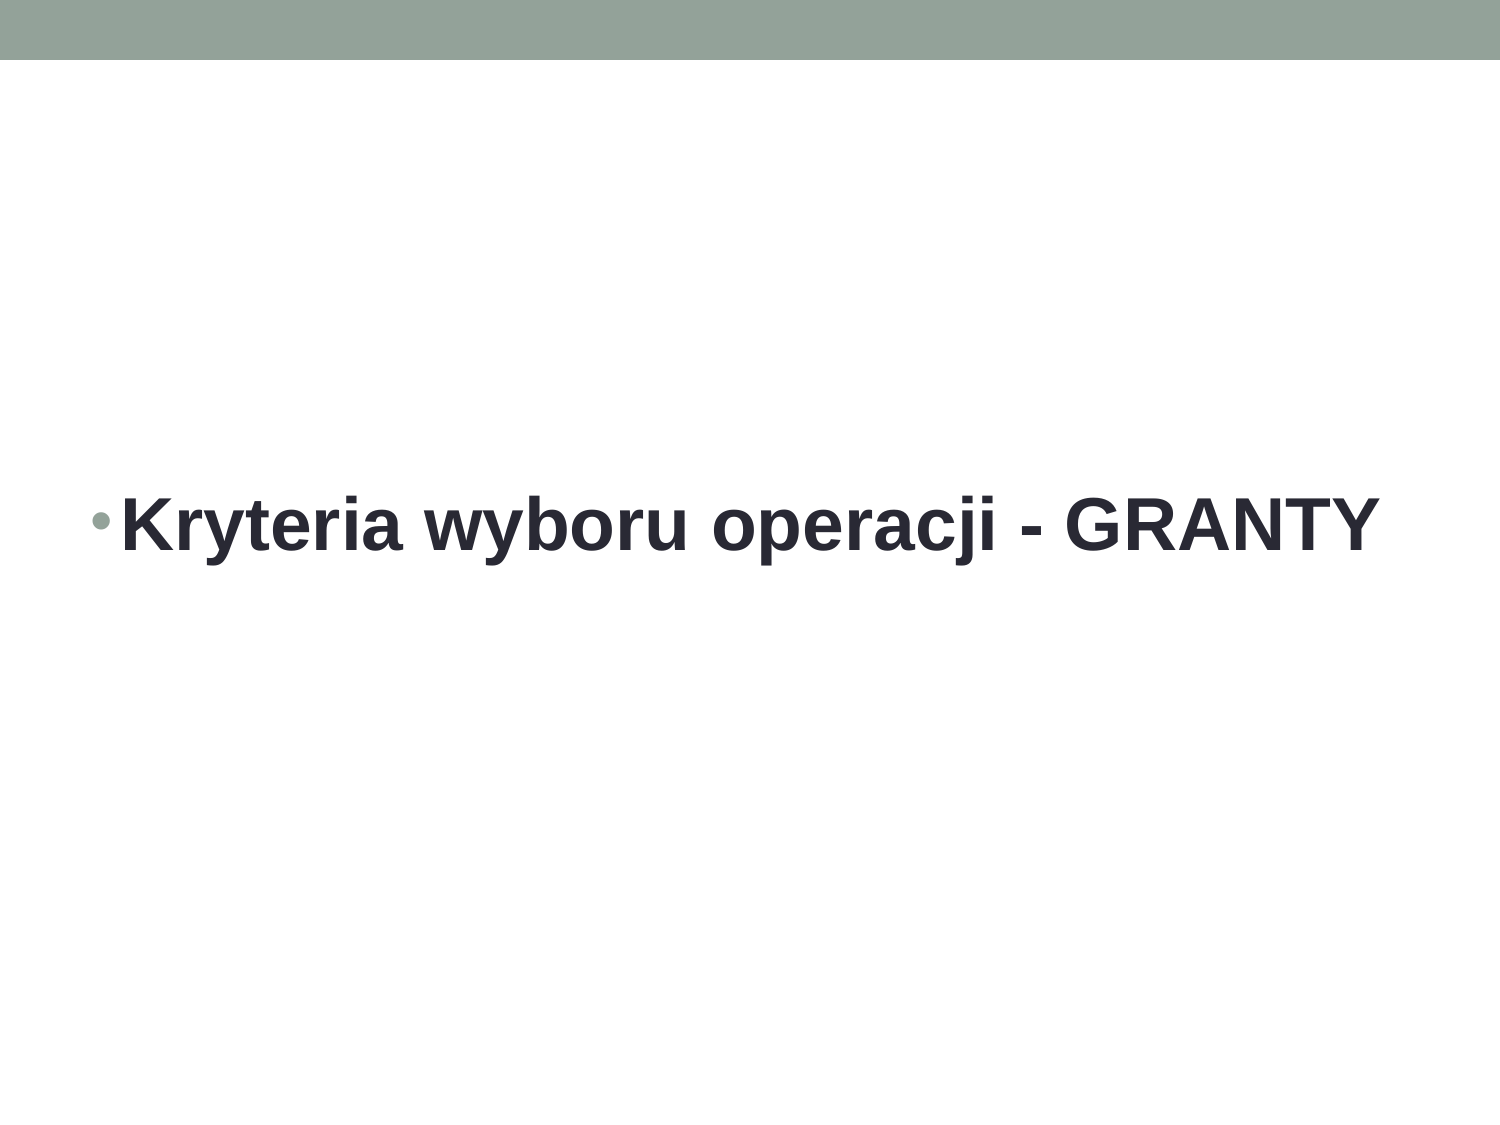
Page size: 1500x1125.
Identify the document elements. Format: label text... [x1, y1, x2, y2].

list Kryteria wyboru operacji - GRANTY [75, 468, 1425, 1063]
